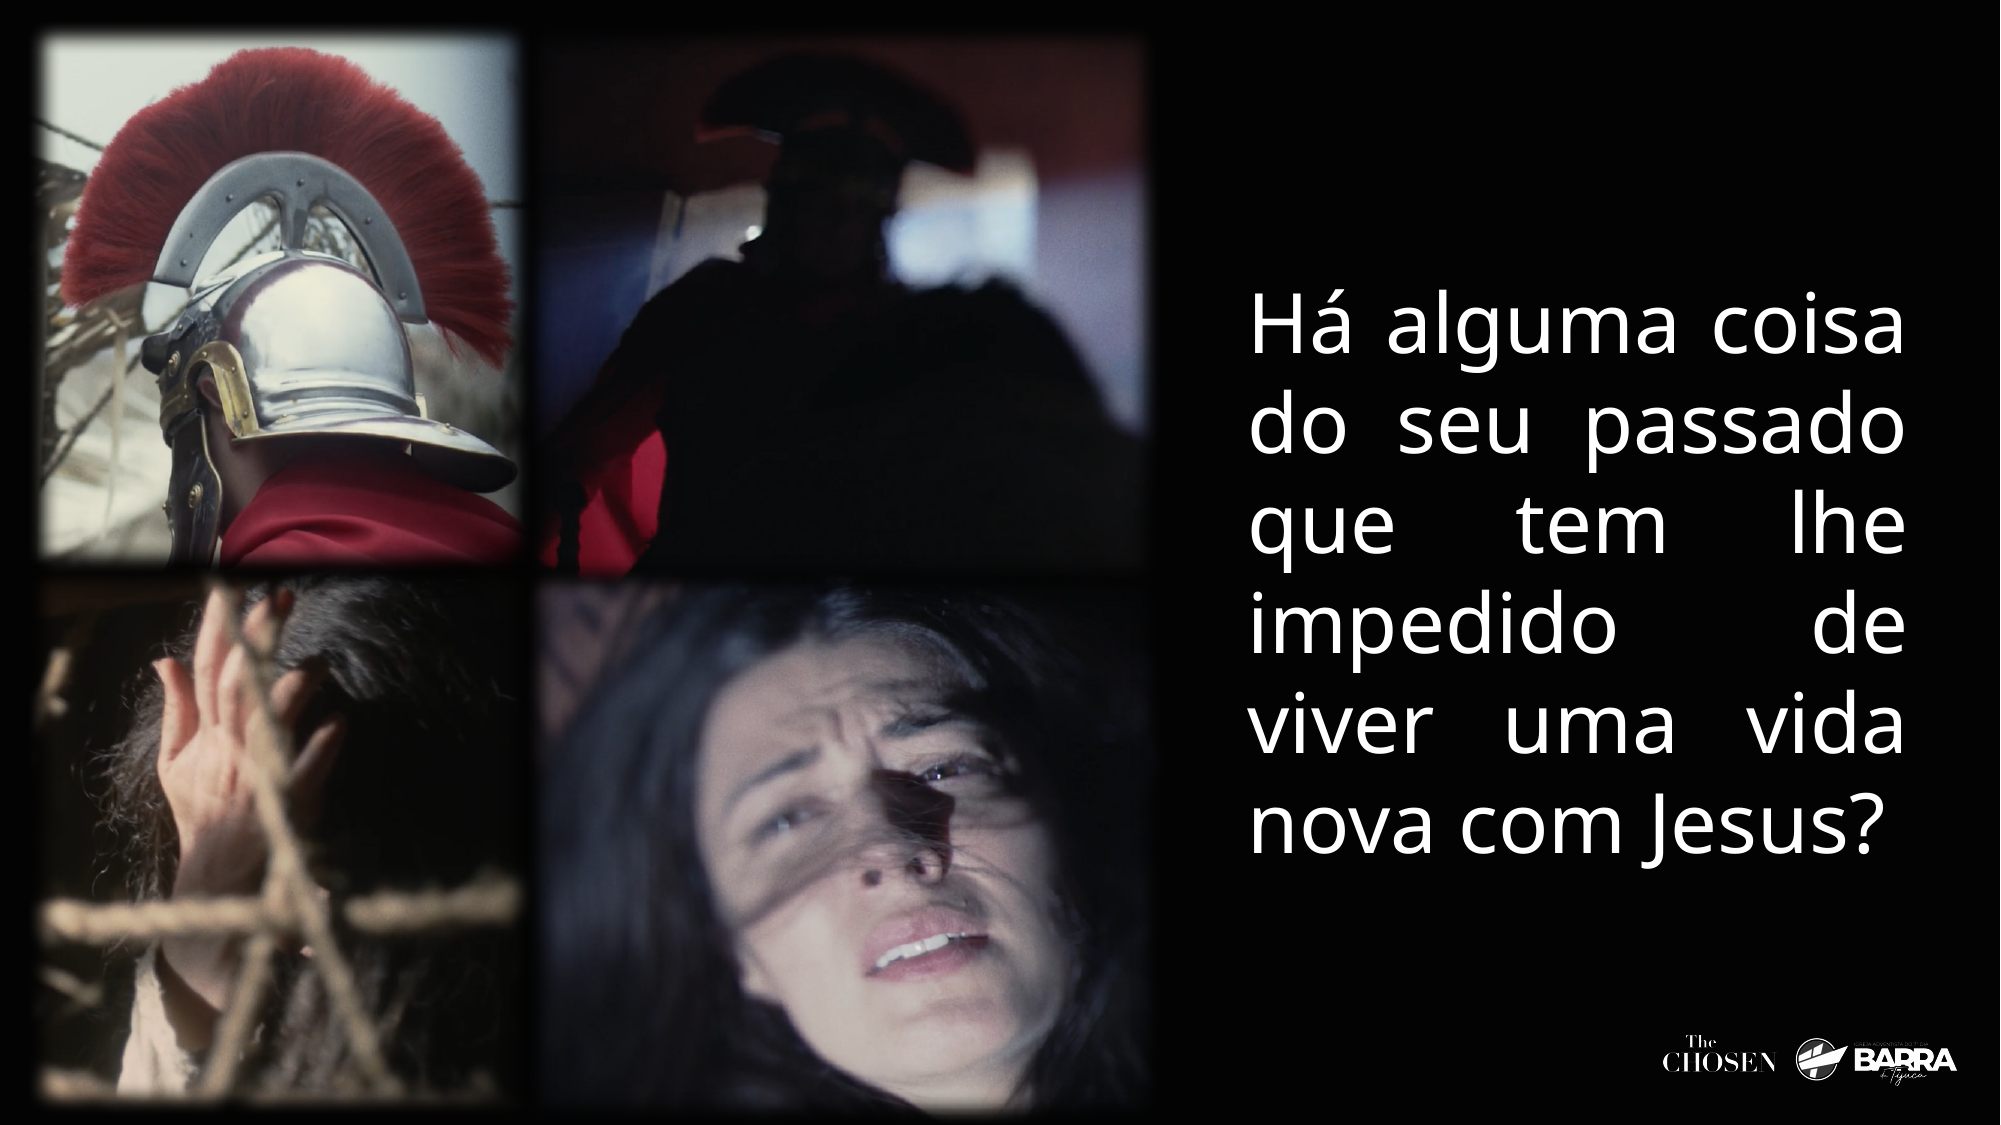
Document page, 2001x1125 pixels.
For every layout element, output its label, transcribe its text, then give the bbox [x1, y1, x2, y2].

picture [1792, 1035, 1961, 1089]
picture [1663, 1035, 1777, 1073]
picture [26, 18, 1164, 1125]
text_box Há alguma coisa do seu passado que tem lhe impedido de viver uma vida nova com Jesus? [1233, 263, 1924, 878]
